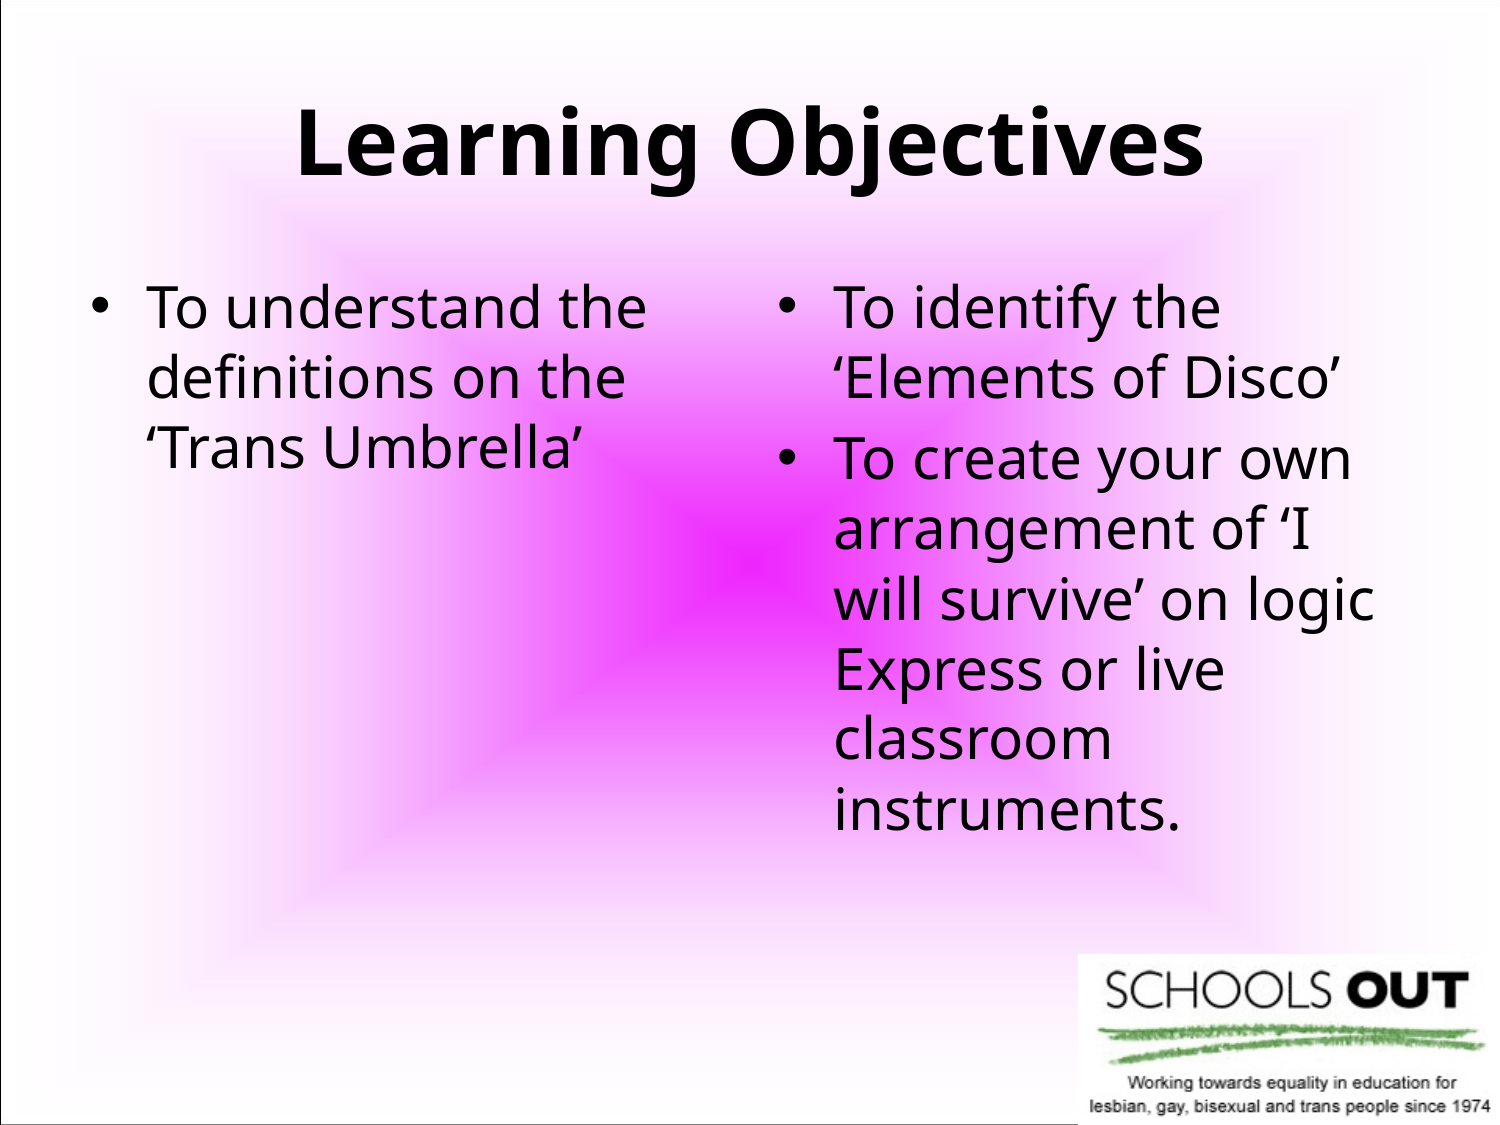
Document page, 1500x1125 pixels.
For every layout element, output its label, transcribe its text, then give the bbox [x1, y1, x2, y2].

list To identify the ‘Elements of Disco’ To create your own arrangement of ‘I will survive’ on logic Express or live classroom instruments. [762, 262, 1426, 1006]
title Learning Objectives [74, 44, 1426, 233]
picture [0, 0, 1500, 1125]
list To understand the definitions on the ‘Trans Umbrella’ [74, 262, 738, 1006]
